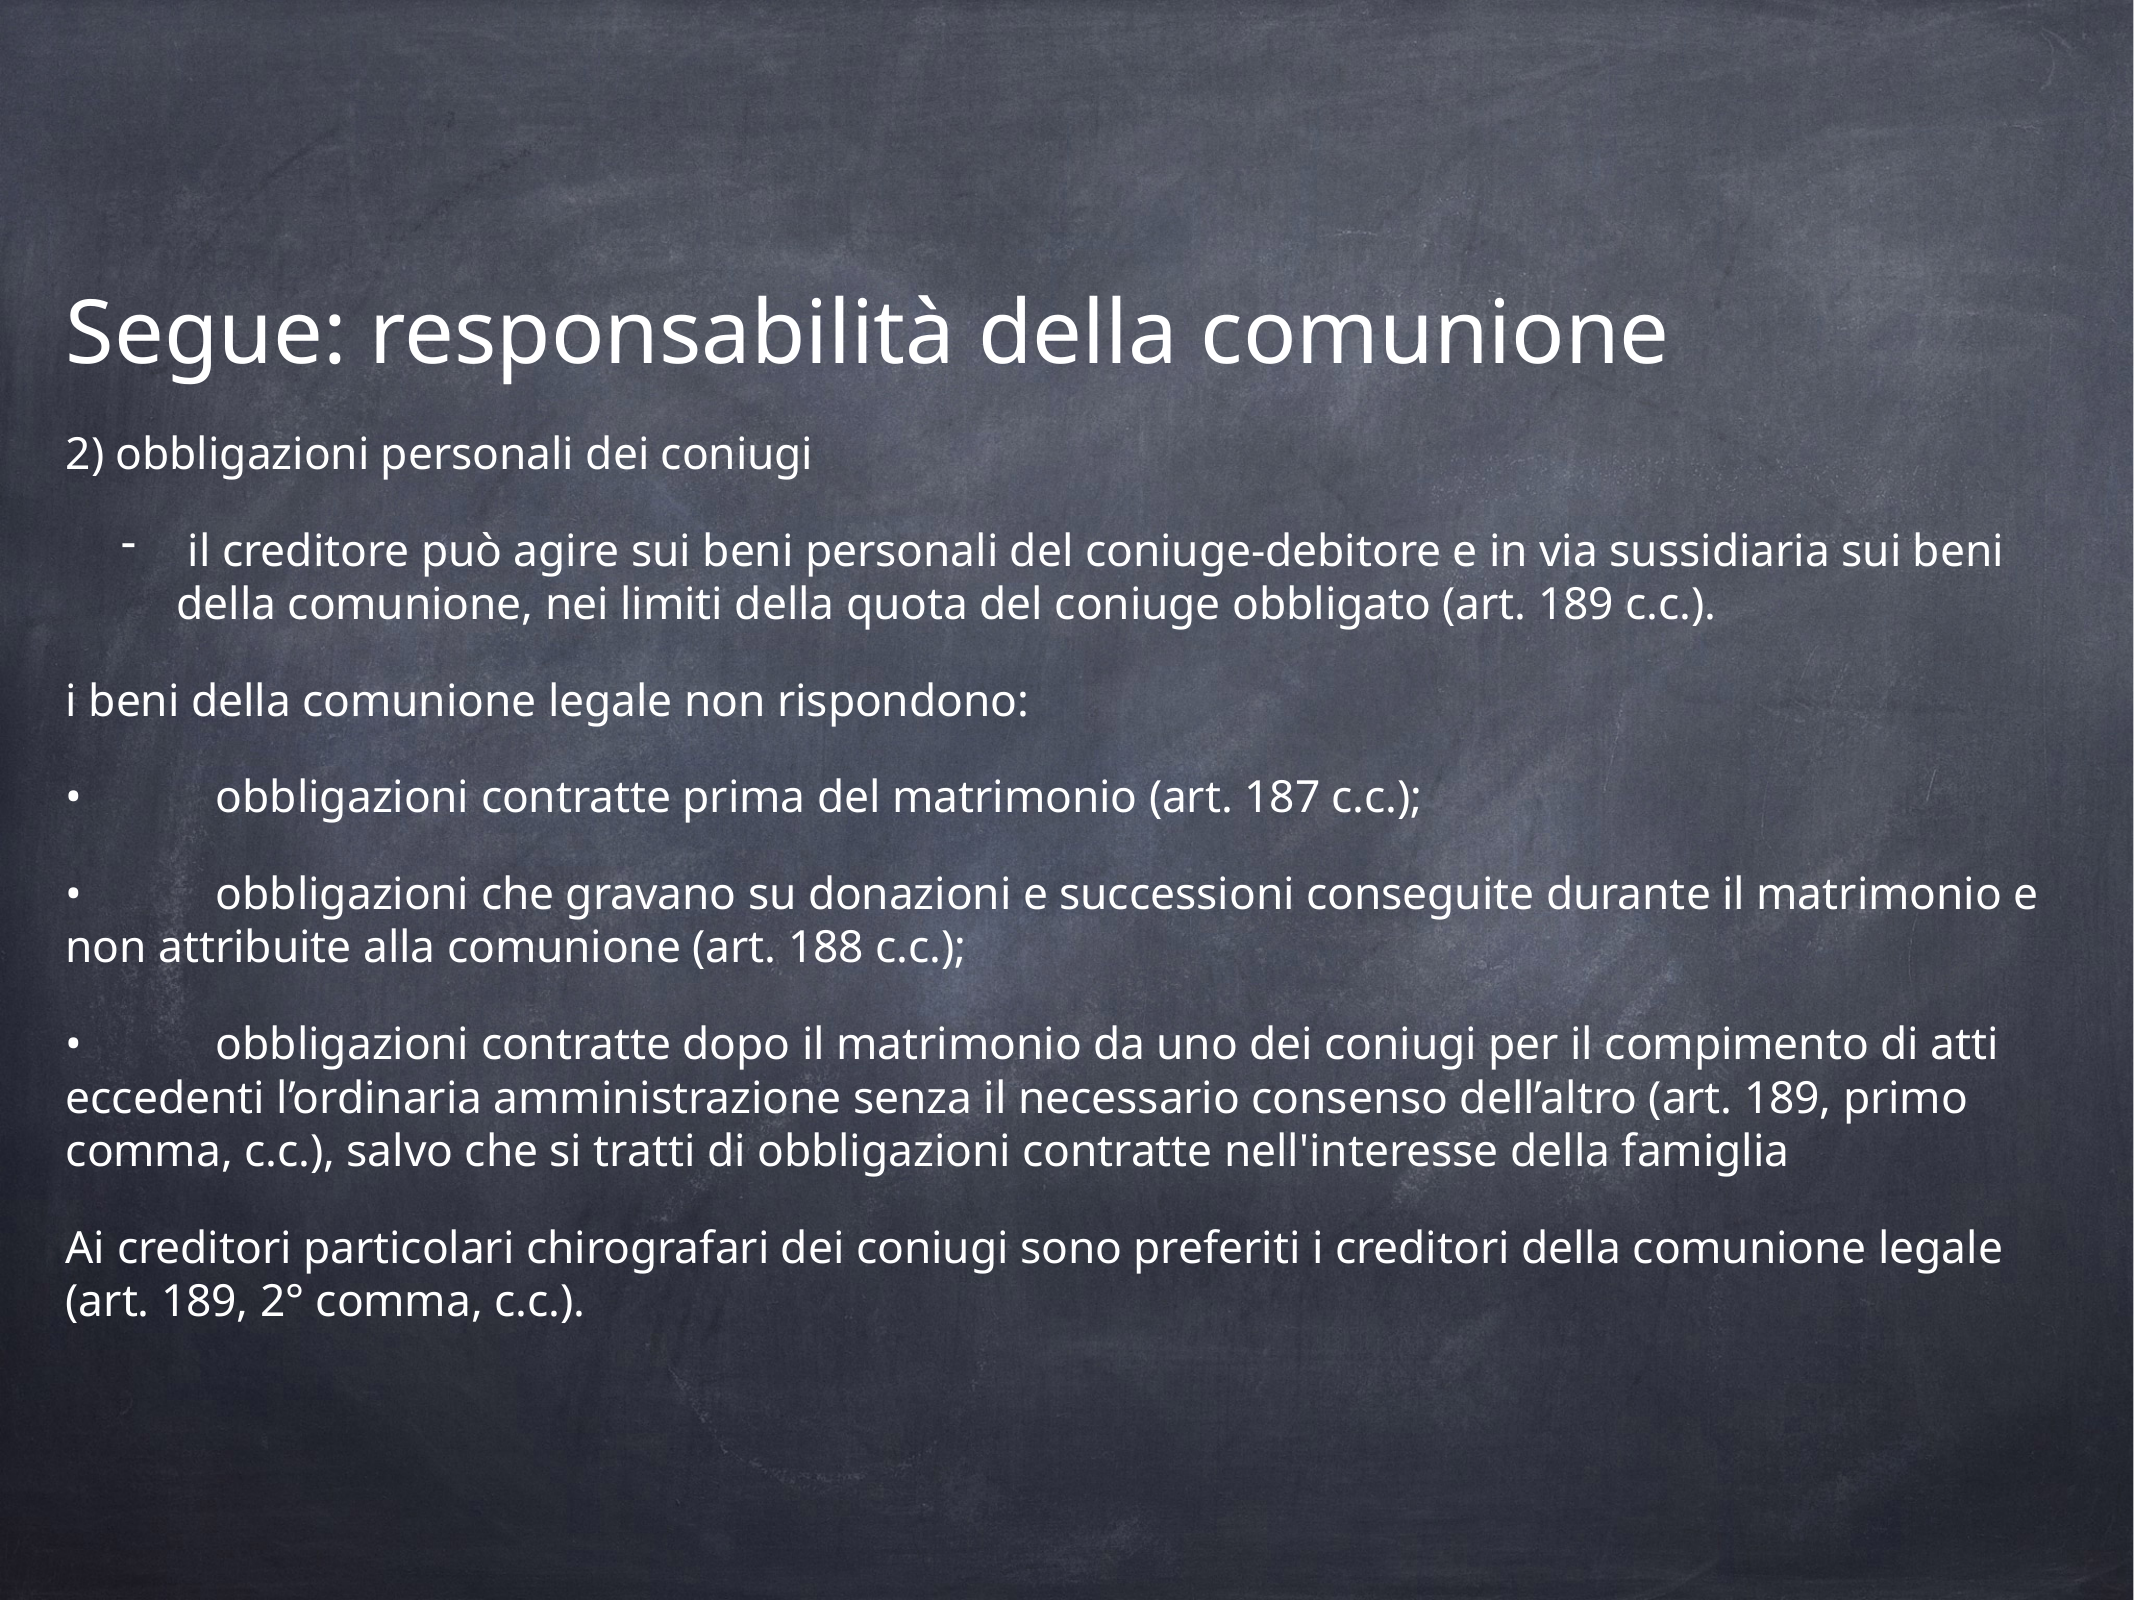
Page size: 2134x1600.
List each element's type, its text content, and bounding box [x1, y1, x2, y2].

picture [0, 0, 2134, 1600]
list Segue: responsabilità della comunione 2) obbligazioni personali dei coniugi il creditore può agire sui beni personali del coniuge-debitore e in via sussidiaria sui beni della comunione, nei limiti della quota del coniuge obbligato (art. 189 c.c.). i beni della comunione legale non rispondono: • obbligazioni contratte prima del matrimonio (art. 187 c.c.); • obbligazioni che gravano su donazioni e successioni conseguite durante il matrimonio e non attribuite alla comunione (art. 188 c.c.); • obbligazioni contratte dopo il matrimonio da uno dei coniugi per il compimento di atti eccedenti l’ordinaria amministrazione senza il necessario consenso dell’altro (art. 189, primo comma, c.c.), salvo che si tratti di obbligazioni contratte nell'interesse della famiglia Ai creditori particolari chirografari dei coniugi sono preferiti i creditori della comunione legale (art. 189, 2° comma, c.c.). [65, 54, 2069, 1546]
